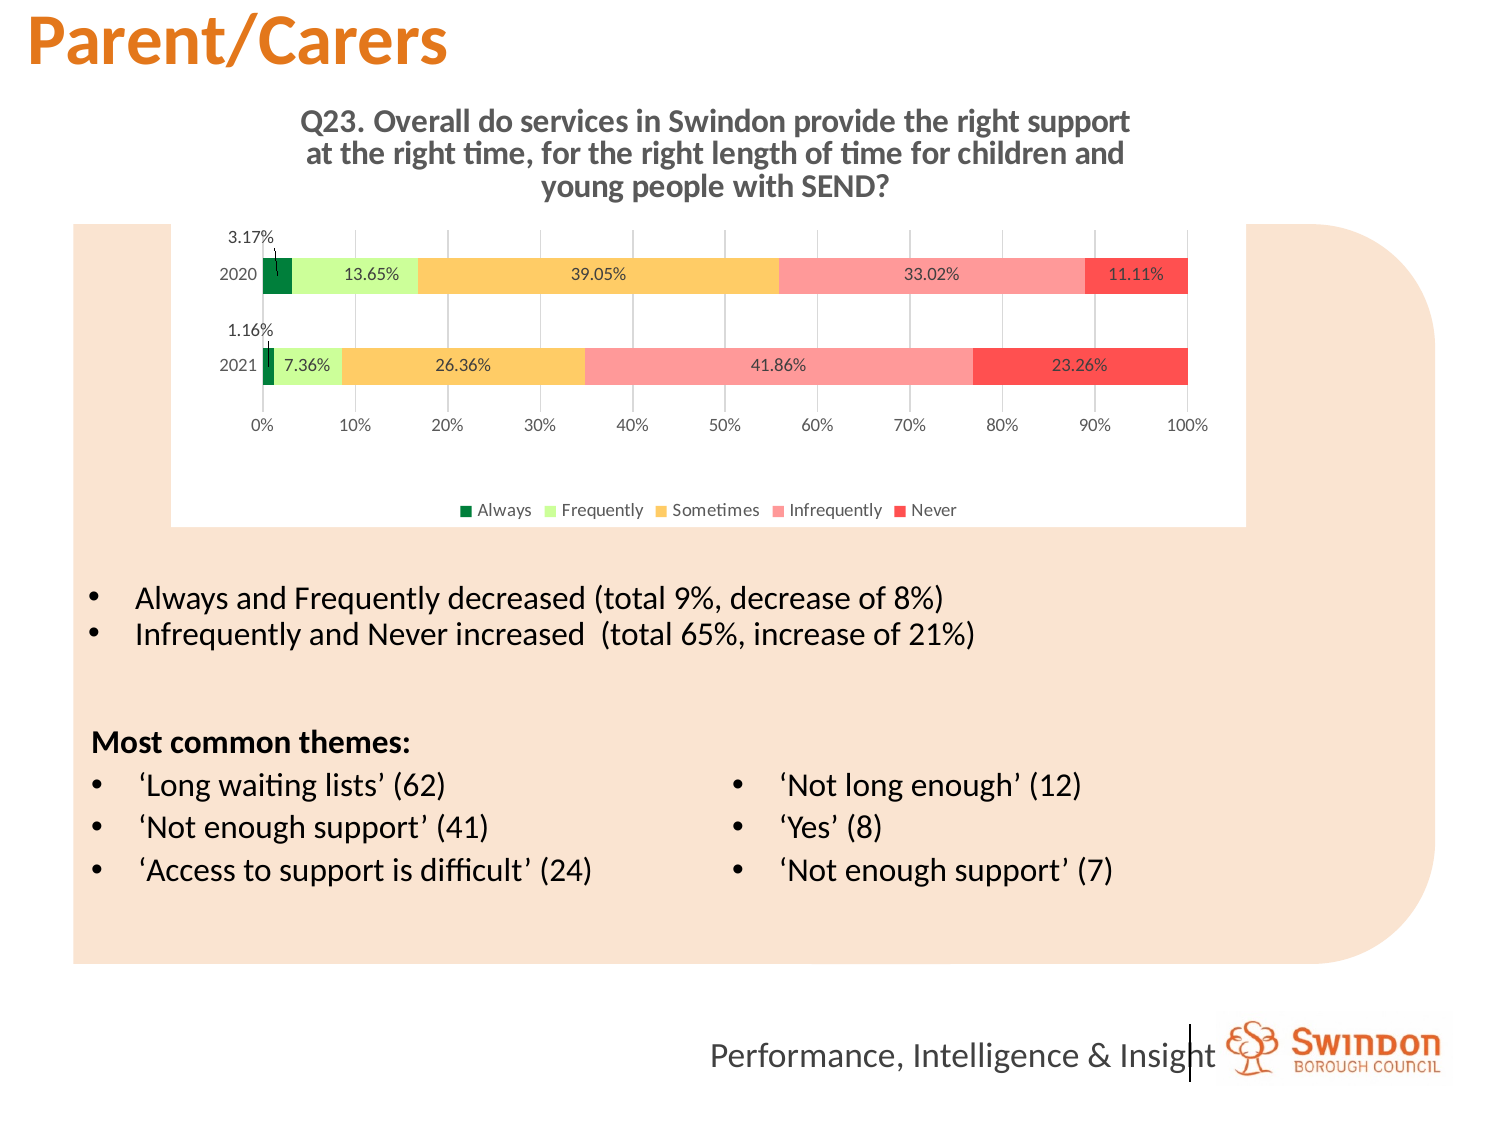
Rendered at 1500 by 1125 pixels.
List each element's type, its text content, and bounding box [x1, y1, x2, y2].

chart [170, 84, 1247, 528]
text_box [73, 223, 1436, 965]
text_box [655, 1011, 1454, 1086]
list Parent/Carers [12, 0, 1371, 95]
